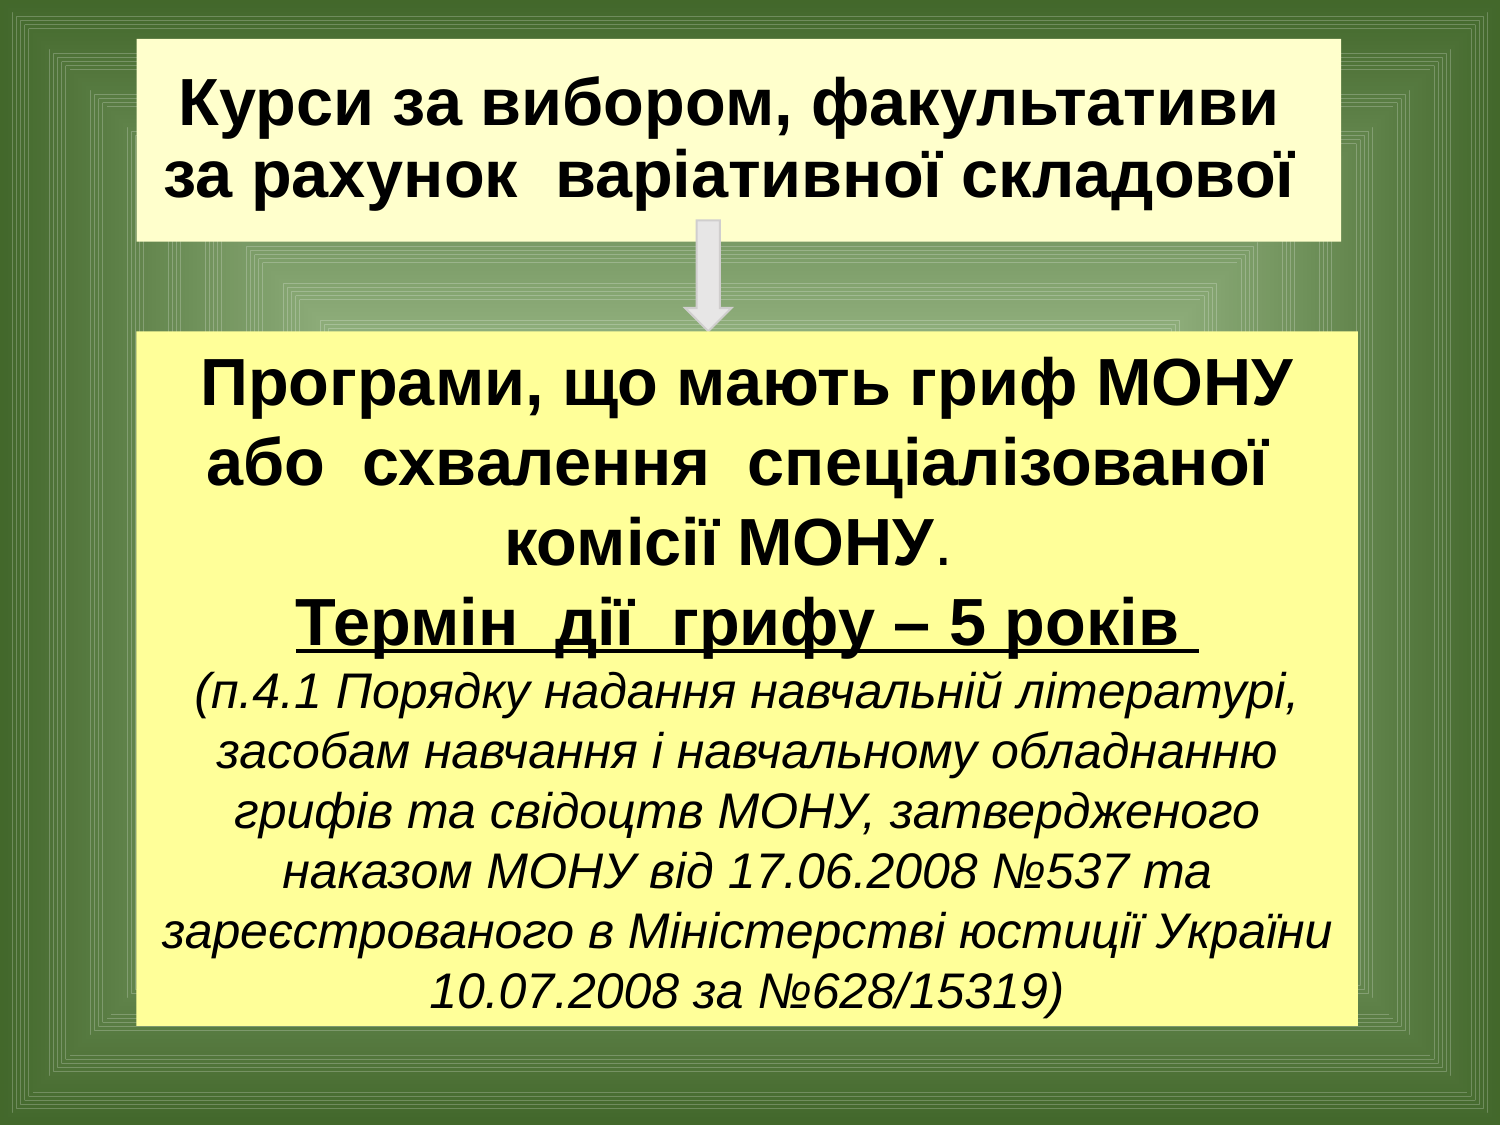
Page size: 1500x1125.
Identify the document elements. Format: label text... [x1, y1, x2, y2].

text_box [682, 219, 734, 331]
title Курси за вибором, факультативи за рахунок варіативної складової [136, 38, 1342, 242]
text_box Програми, що мають гриф МОНУ або схвалення спеціалізованої комісії МОНУ. Термін дії грифу – 5 років (п.4.1 Порядку надання навчальній літературі, засобам навчання і навчальному обладнанню грифів та свідоцтв МОНУ, затвердженого наказом МОНУ від 17.06.2008 №537 та зареєстрованого в Міністерстві юстиції України 10.07.2008 за №628/15319) [136, 331, 1358, 1026]
